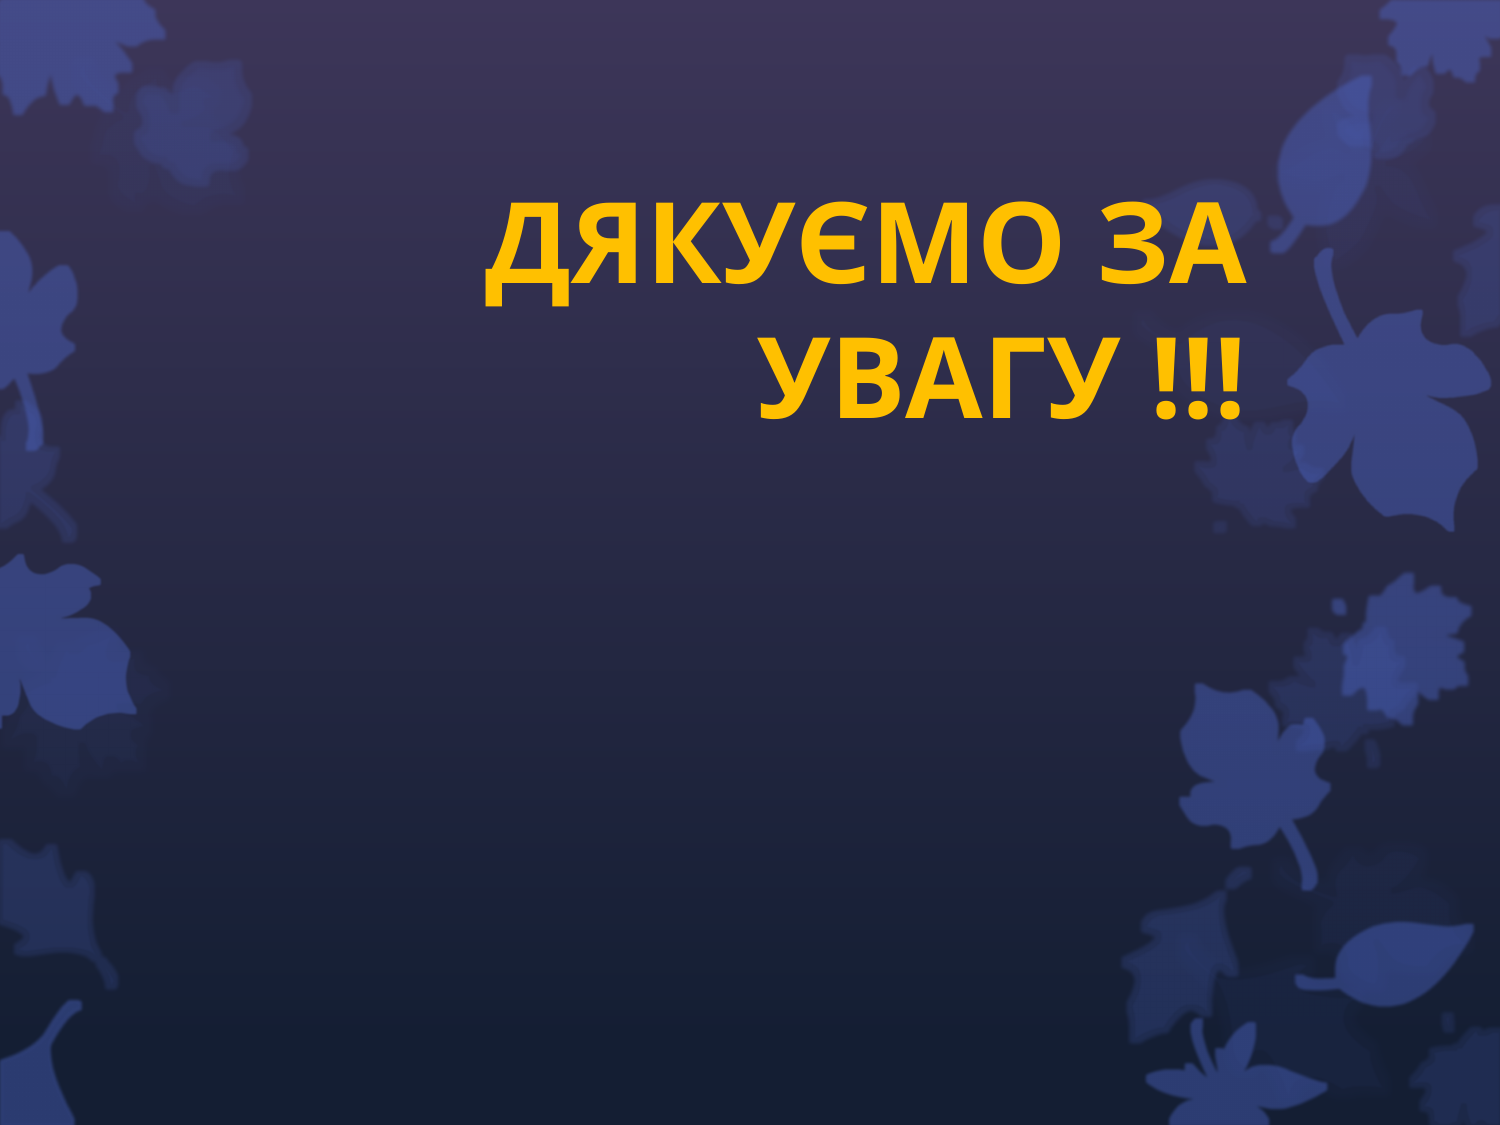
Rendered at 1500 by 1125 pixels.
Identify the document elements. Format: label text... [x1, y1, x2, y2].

title ДЯКУЄМО ЗА УВАГУ !!! [123, 208, 1263, 449]
